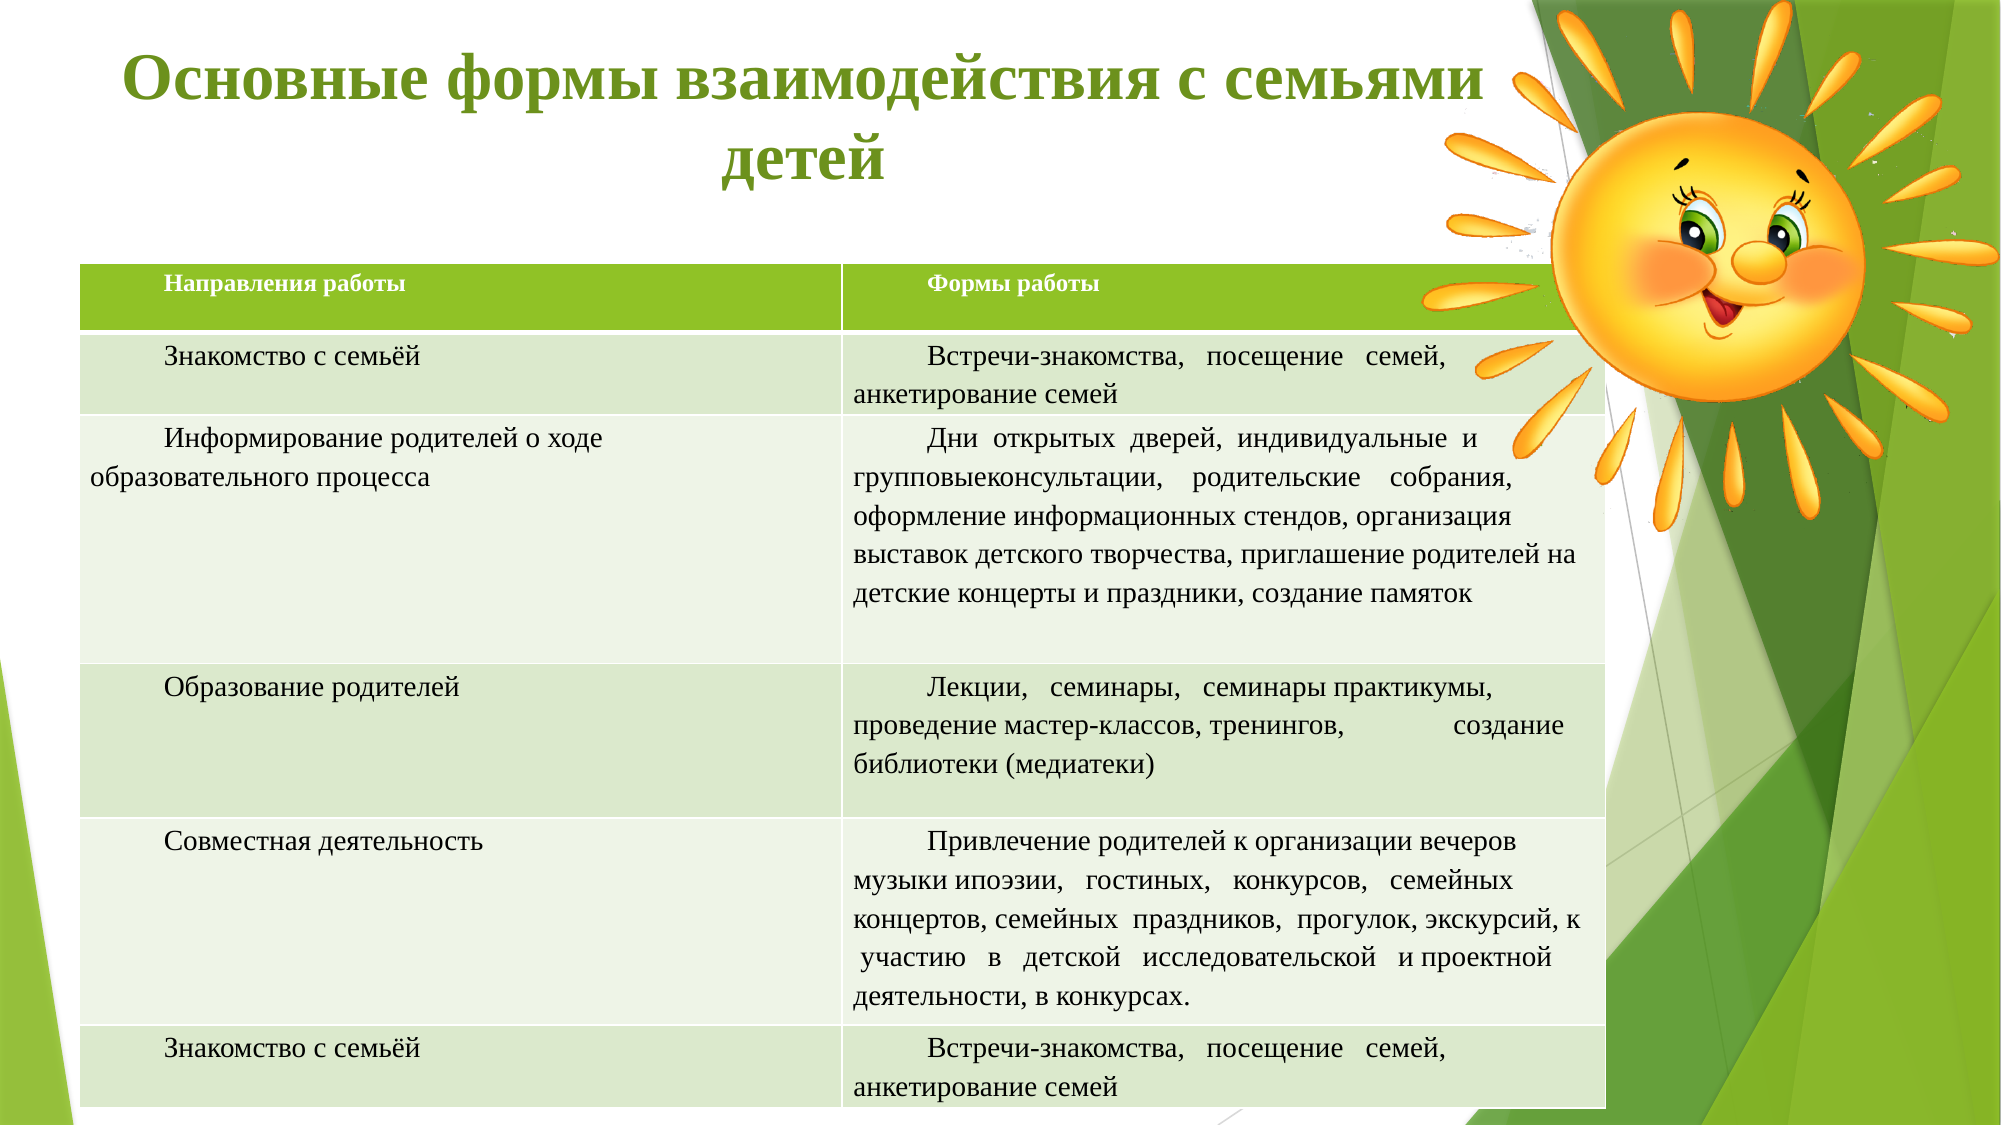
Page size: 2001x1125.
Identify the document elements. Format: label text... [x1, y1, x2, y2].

table_cell Знакомство с семьёй [80, 335, 841, 414]
table_cell Образование родителей [80, 664, 841, 817]
table_cell Лекции, семинары, семинары практикумы, проведение мастер-классов, тренингов, создание библиотеки (медиатеки) [843, 664, 1605, 817]
table_header Направления работы [80, 264, 841, 330]
list Основные формы взаимодействия с семьями детей [100, 71, 1416, 256]
table_cell Привлечение родителей к организации вечеров музыки ипоэзии, гостиных, конкурсов, семейных концертов, семейных праздников, прогулок, экскурсий, к участию в детской исследовательской и проектной деятельности, в конкурсах. [843, 819, 1605, 1024]
table_cell Встречи-знакомства, посещение семей, анкетирование семей [843, 335, 1416, 414]
table_cell Знакомство с семьёй [80, 1026, 841, 1107]
table_cell Дни открытых дверей, индивидуальные и групповыеконсультации, родительские собрания, оформление информационных стендов, организация выставок детского творчества, приглашение родителей на детские концерты и праздники, создание памяток [843, 416, 1605, 663]
table_cell Информирование родителей о ходе образовательного процесса [80, 416, 841, 663]
table_cell Совместная деятельность [80, 819, 841, 1024]
picture [1421, 0, 2000, 533]
table_header Формы работы [843, 264, 1416, 330]
table_cell Встречи-знакомства, посещение семей, анкетирование семей [843, 1026, 1605, 1107]
